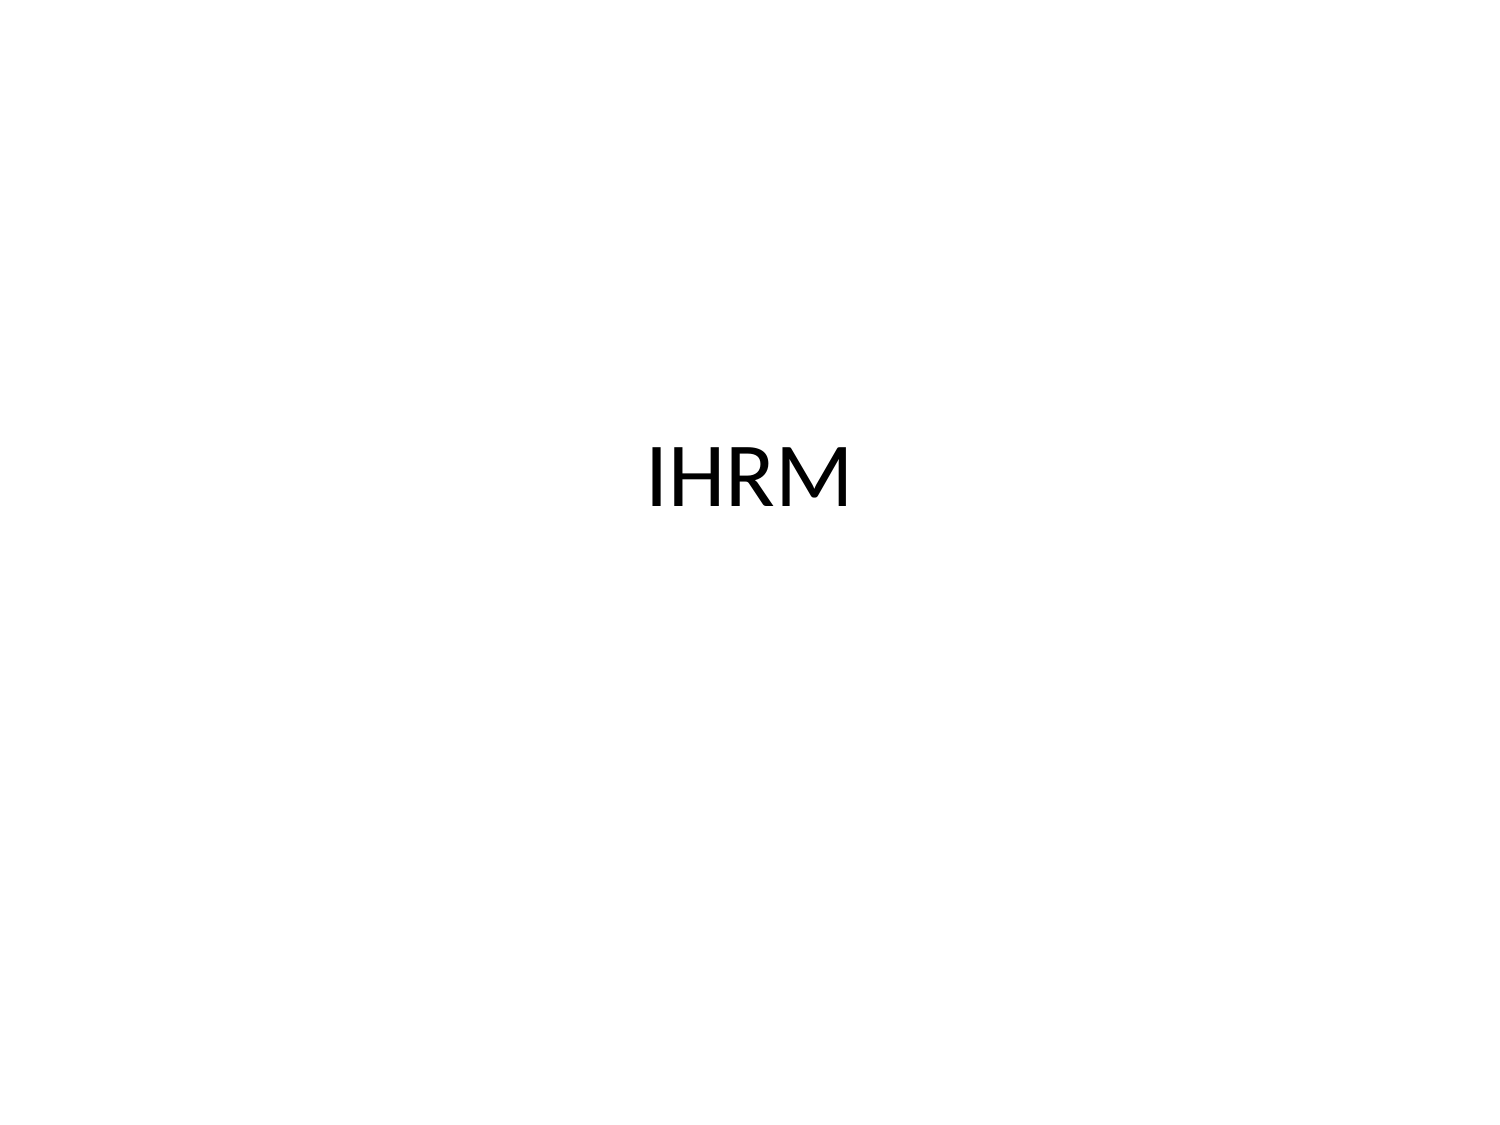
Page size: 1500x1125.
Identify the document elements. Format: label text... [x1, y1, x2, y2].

title IHRM [112, 349, 1388, 591]
